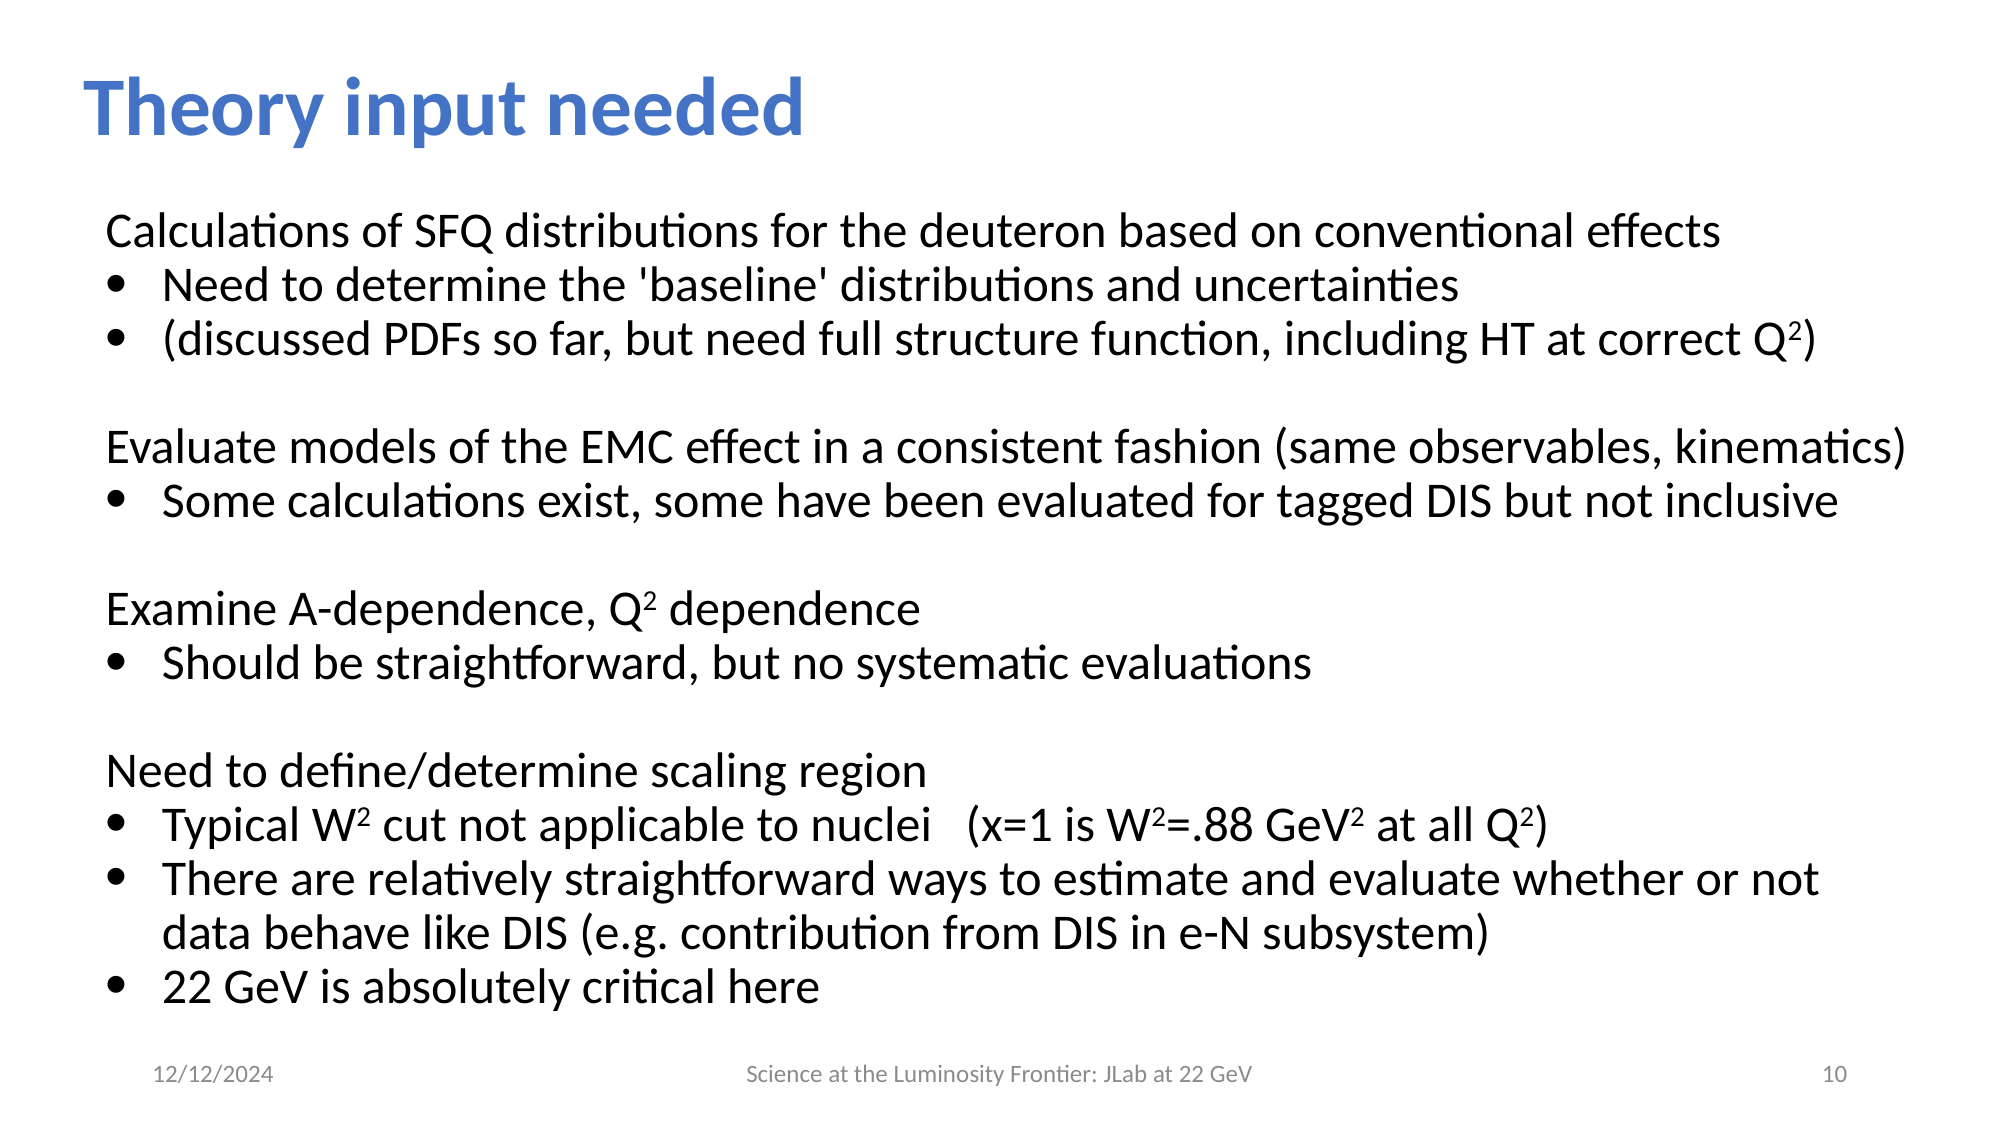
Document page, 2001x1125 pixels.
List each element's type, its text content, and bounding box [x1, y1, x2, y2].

title Theory input needed [68, 54, 1794, 162]
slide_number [137, 1042, 588, 1103]
footer Science at the Luminosity Frontier: JLab at 22 GeV [662, 1042, 1338, 1103]
list Calculations of SFQ distributions for the deuteron based on conventional effects Need to determine the 'baseline' distributions and uncertainties (discussed PDFs so far, but need full structure function, including HT at correct Q2) Evaluate models of the EMC effect in a consistent fashion (same observables, kinematics) Some calculations exist, some have been evaluated for tagged DIS but not inclusive Examine A-dependence, Q2 dependence Should be straightforward, but no systematic evaluations Need to define/determine scaling region Typical W2 cut not applicable to nuclei (x=1 is W2=.88 GeV2 at all Q2) There are relatively straightforward ways to estimate and evaluate whether or not data behave like DIS (e.g. contribution from DIS in e-N subsystem) 22 GeV is absolutely critical here [68, 189, 1932, 1073]
slide_number 10 [1412, 1042, 1863, 1103]
